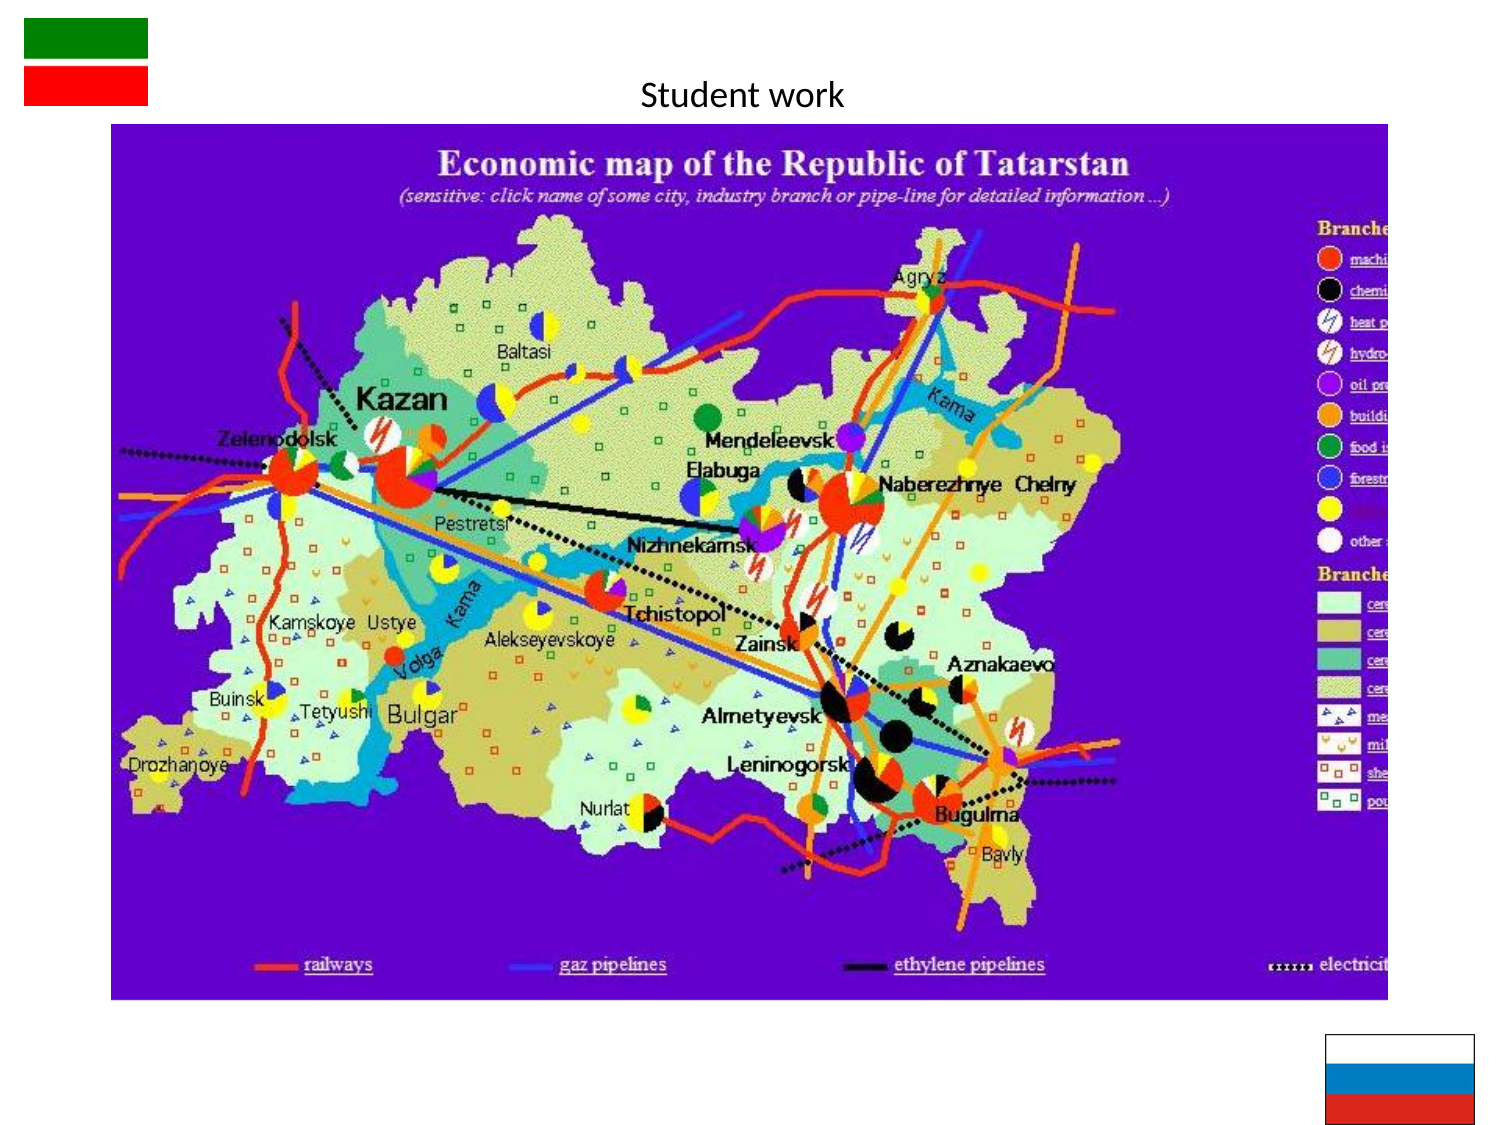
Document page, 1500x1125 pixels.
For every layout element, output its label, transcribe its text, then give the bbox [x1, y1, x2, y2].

picture [1324, 1033, 1476, 1125]
picture [111, 124, 1389, 1002]
text_box Student work [362, 62, 1025, 123]
picture [24, 18, 148, 107]
